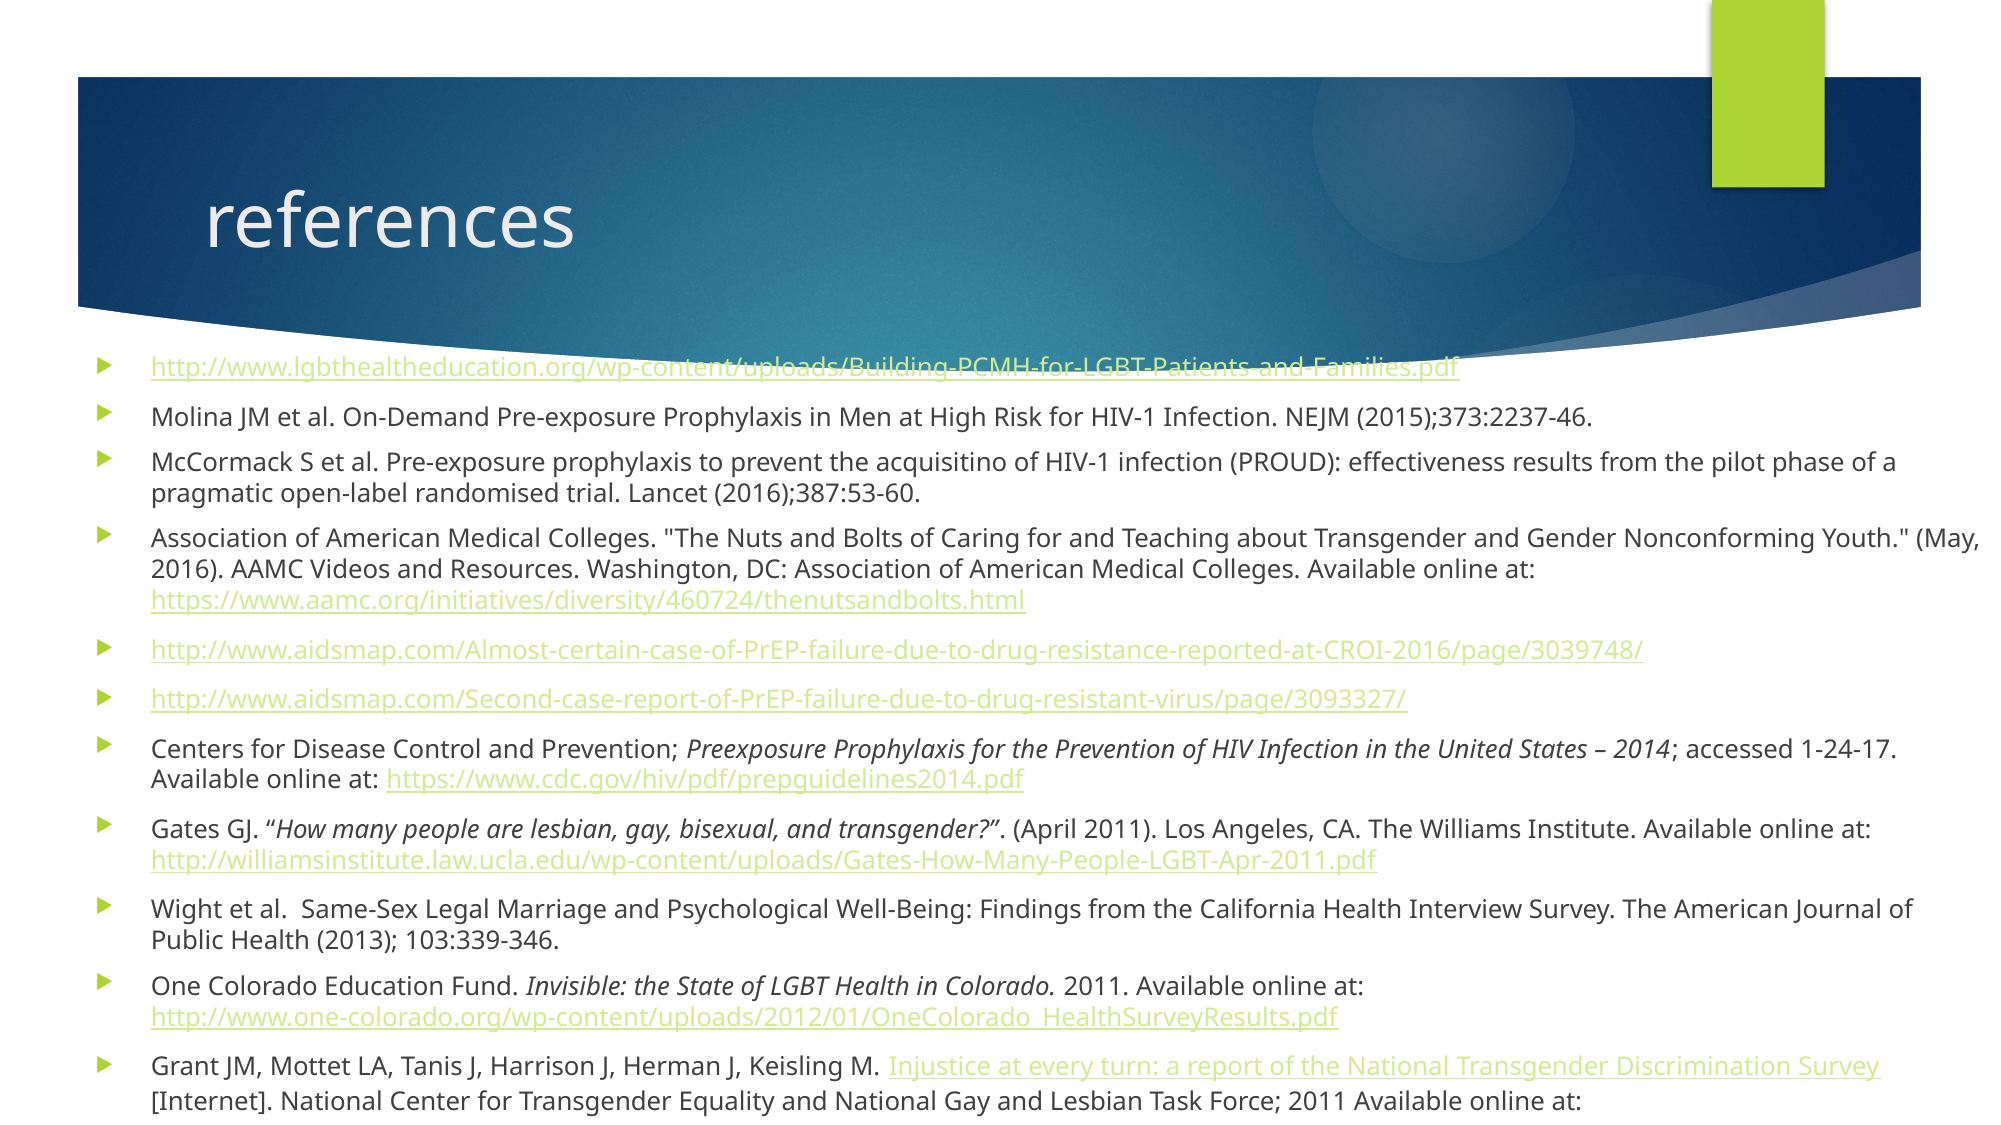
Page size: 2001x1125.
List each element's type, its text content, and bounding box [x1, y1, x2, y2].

list http://www.lgbthealtheducation.org/wp-content/uploads/Building-PCMH-for-LGBT-Patients-and-Families.pdf Molina JM et al. On-Demand Pre-exposure Prophylaxis in Men at High Risk for HIV-1 Infection. NEJM (2015);373:2237-46. McCormack S et al. Pre-exposure prophylaxis to prevent the acquisitino of HIV-1 infection (PROUD): effectiveness results from the pilot phase of a pragmatic open-label randomised trial. Lancet (2016);387:53-60. Association of American Medical Colleges. "The Nuts and Bolts of Caring for and Teaching about Transgender and Gender Nonconforming Youth." (May, 2016). AAMC Videos and Resources. Washington, DC: Association of American Medical Colleges. Available online at: https://www.aamc.org/initiatives/diversity/460724/thenutsandbolts.html http://www.aidsmap.com/Almost-certain-case-of-PrEP-failure-due-to-drug-resistance-reported-at-CROI-2016/page/3039748/ http://www.aidsmap.com/Second-case-report-of-PrEP-failure-due-to-drug-resistant-virus/page/3093327/ Centers for Disease Control and Prevention; Preexposure Prophylaxis for the Prevention of HIV Infection in the United States – 2014; accessed 1-24-17. Available online at: https://www.cdc.gov/hiv/pdf/prepguidelines2014.pdf Gates GJ. “How many people are lesbian, gay, bisexual, and transgender?”. (April 2011). Los Angeles, CA. The Williams Institute. Available online at: http://williamsinstitute.law.ucla.edu/wp-content/uploads/Gates-How-Many-People-LGBT-Apr-2011.pdf Wight et al. Same-Sex Legal Marriage and Psychological Well-Being: Findings from the California Health Interview Survey. The American Journal of Public Health (2013); 103:339-346. One Colorado Education Fund. Invisible: the State of LGBT Health in Colorado. 2011. Available online at: http://www.one-colorado.org/wp-content/uploads/2012/01/OneColorado_HealthSurveyResults.pdf Grant JM, Mottet LA, Tanis J, Harrison J, Herman J, Keisling M. Injustice at every turn: a report of the National Transgender Discrimination Survey [Internet]. National Center for Transgender Equality and National Gay and Lesbian Task Force; 2011 Available online at: [80, 343, 2000, 1125]
title references [189, 159, 1627, 276]
